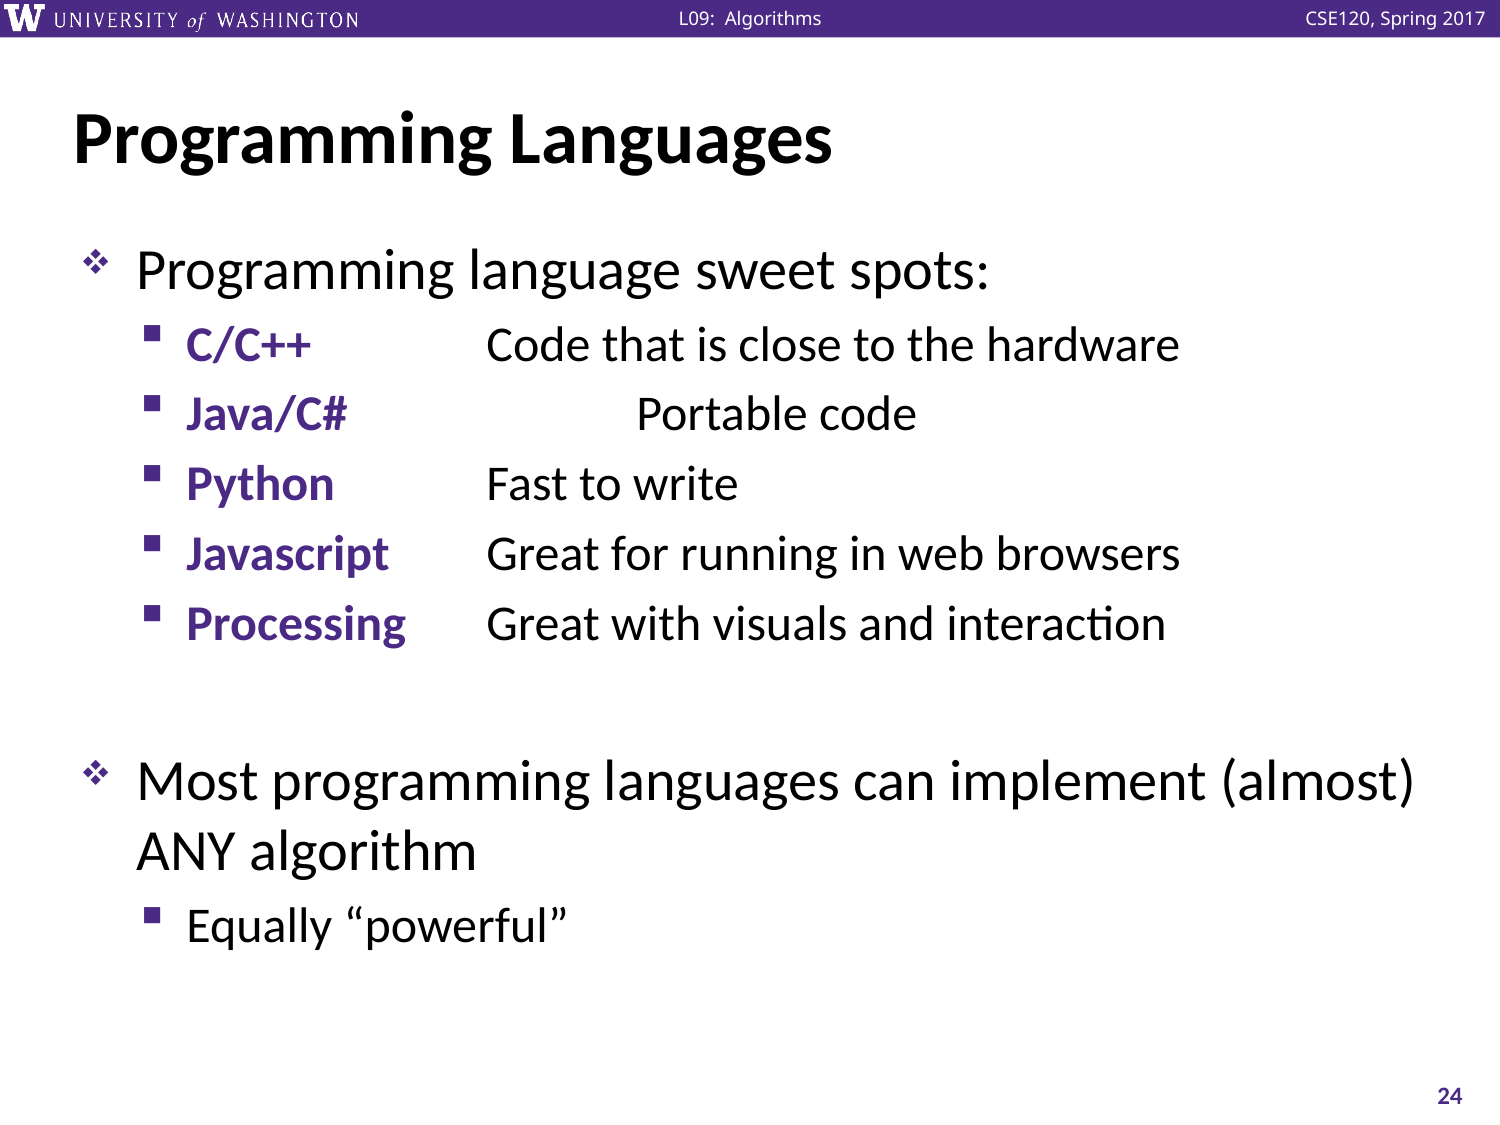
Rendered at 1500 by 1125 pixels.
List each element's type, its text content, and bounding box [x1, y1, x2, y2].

slide_number 24 [1400, 1065, 1500, 1125]
picture [4, 4, 358, 32]
title Programming Languages [58, 71, 1438, 197]
list Programming language sweet spots: C/C++ Code that is close to the hardware Java/C# Portable code Python Fast to write Javascript Great for running in web browsers Processing Great with visuals and interaction Most programming languages can implement (almost) ANY algorithm Equally “powerful” [64, 223, 1438, 1040]
